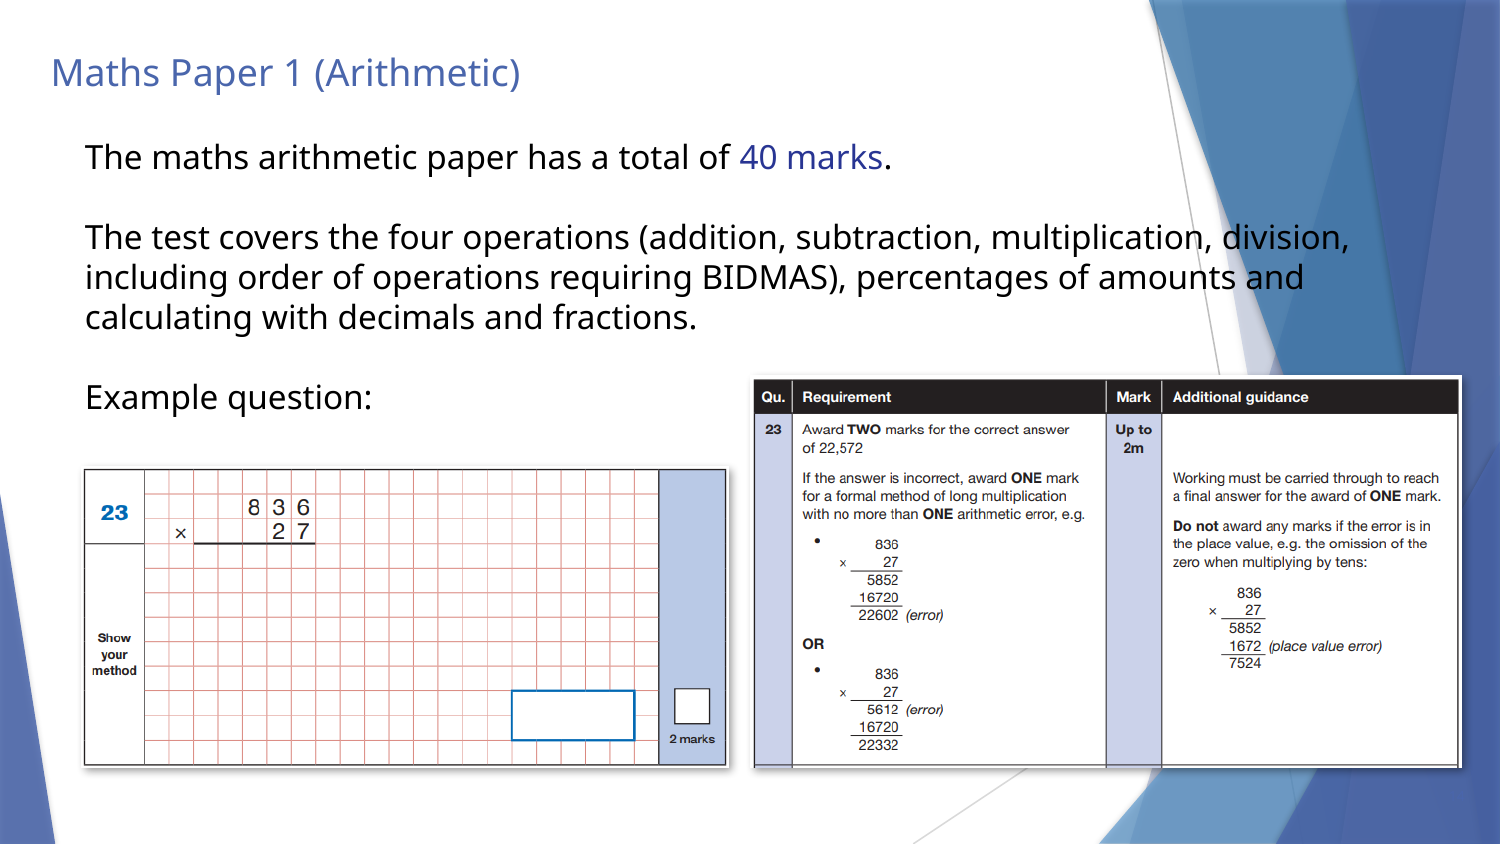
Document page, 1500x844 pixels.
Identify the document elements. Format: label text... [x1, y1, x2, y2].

picture [80, 466, 729, 768]
title Maths Paper 1 (Arithmetic) [35, 34, 1434, 106]
picture [749, 375, 1463, 768]
list The maths arithmetic paper has a total of 40 marks. The test covers the four operations (addition, subtraction, multiplication, division, including order of operations requiring BIDMAS), percentages of amounts and calculating with decimals and fractions. Example question: [51, 121, 1449, 467]
slide_number 14 [1389, 764, 1480, 830]
